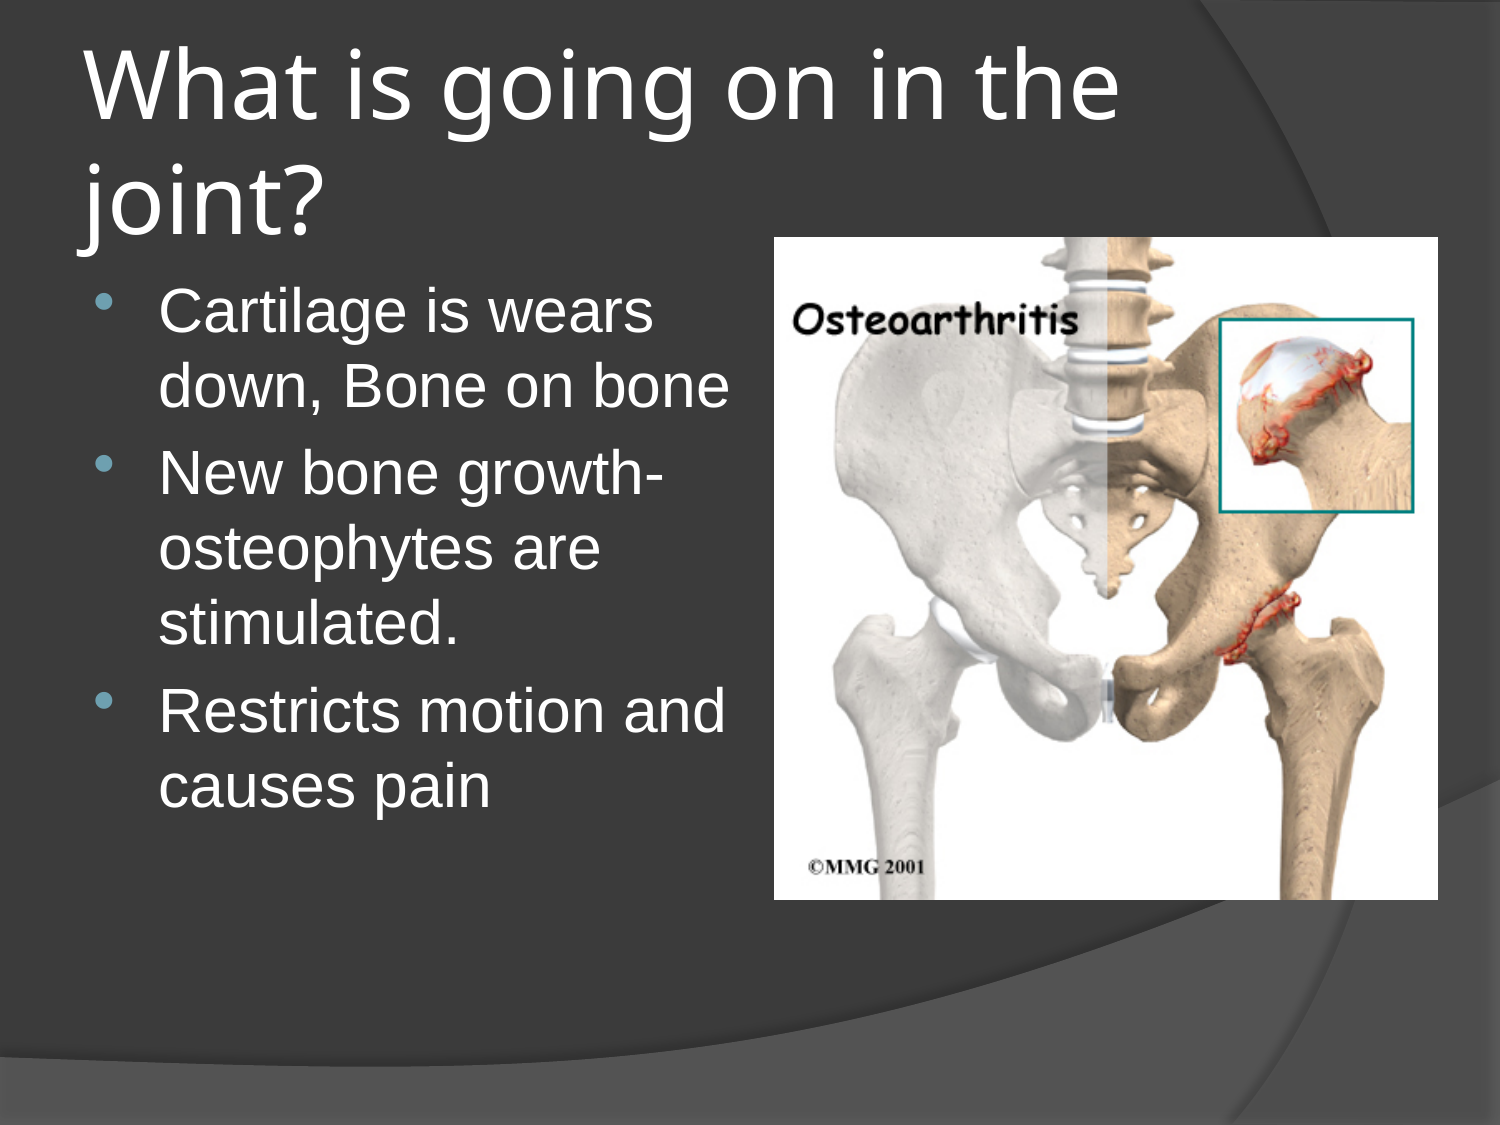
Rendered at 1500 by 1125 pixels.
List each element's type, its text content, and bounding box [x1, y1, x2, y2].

list Cartilage is wears down, Bone on bone New bone growth- osteophytes are stimulated. Restricts motion and causes pain [75, 262, 838, 1005]
picture [774, 237, 1438, 901]
title What is going on in the joint? [75, 45, 1300, 233]
